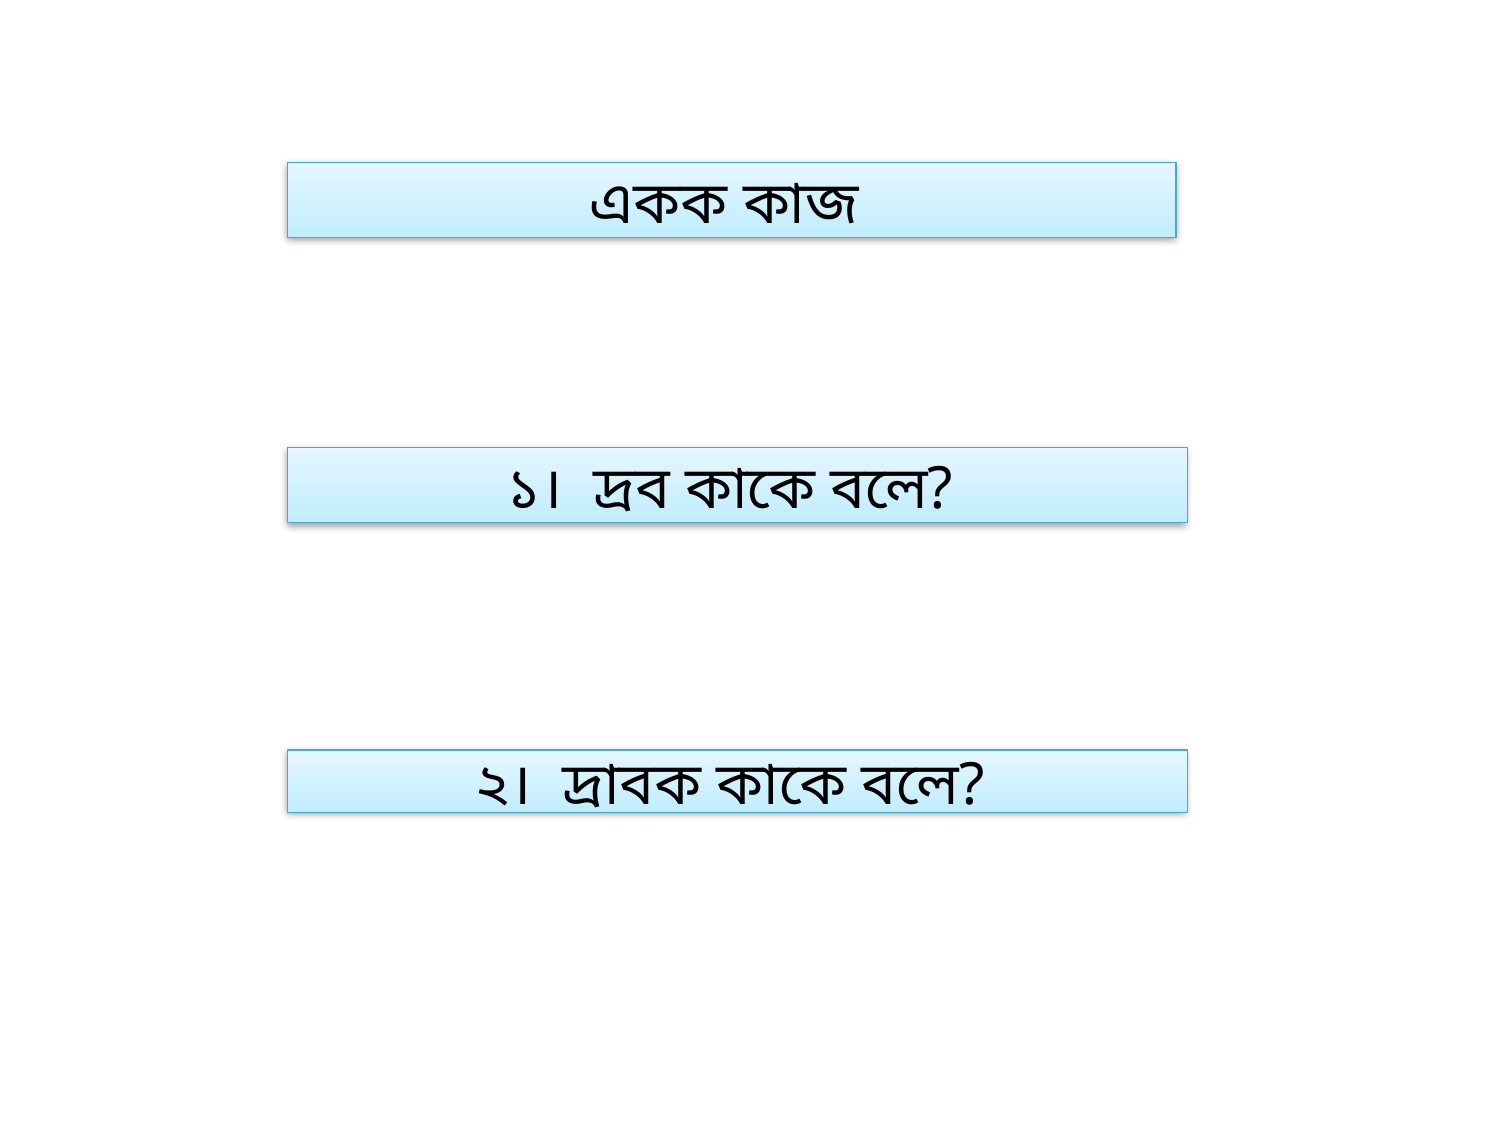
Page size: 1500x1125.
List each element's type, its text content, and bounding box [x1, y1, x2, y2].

text_box ১। দ্রব কাকে বলে? [287, 447, 1188, 523]
text_box ২। দ্রাবক কাকে বলে? [287, 749, 1188, 813]
text_box একক কাজ [287, 162, 1177, 238]
